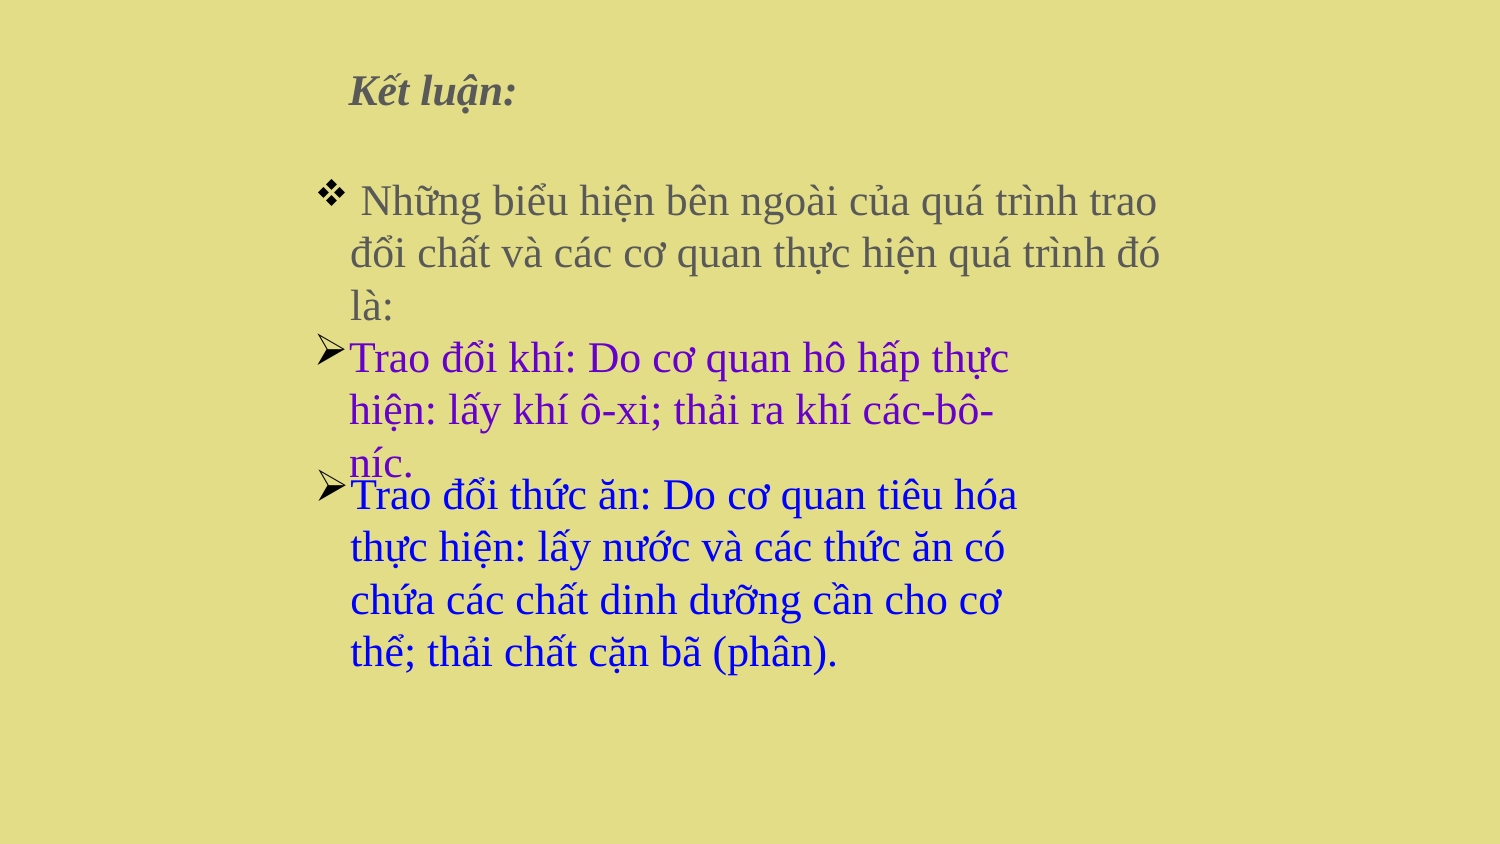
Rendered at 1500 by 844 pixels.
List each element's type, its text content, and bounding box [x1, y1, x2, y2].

text_box Trao đổi khí: Do cơ quan hô hấp thực hiện: lấy khí ô-xi; thải ra khí các-bô-níc. [298, 321, 1068, 494]
text_box Những biểu hiện bên ngoài của quá trình trao đổi chất và các cơ quan thực hiện quá trình đó là: [299, 164, 1200, 337]
text_box Kết luận: [333, 54, 559, 122]
text_box Trao đổi thức ăn: Do cơ quan tiêu hóa thực hiện: lấy nước và các thức ăn có chứa các chất dinh dưỡng cần cho cơ thể; thải chất cặn bã (phân). [300, 457, 1069, 683]
